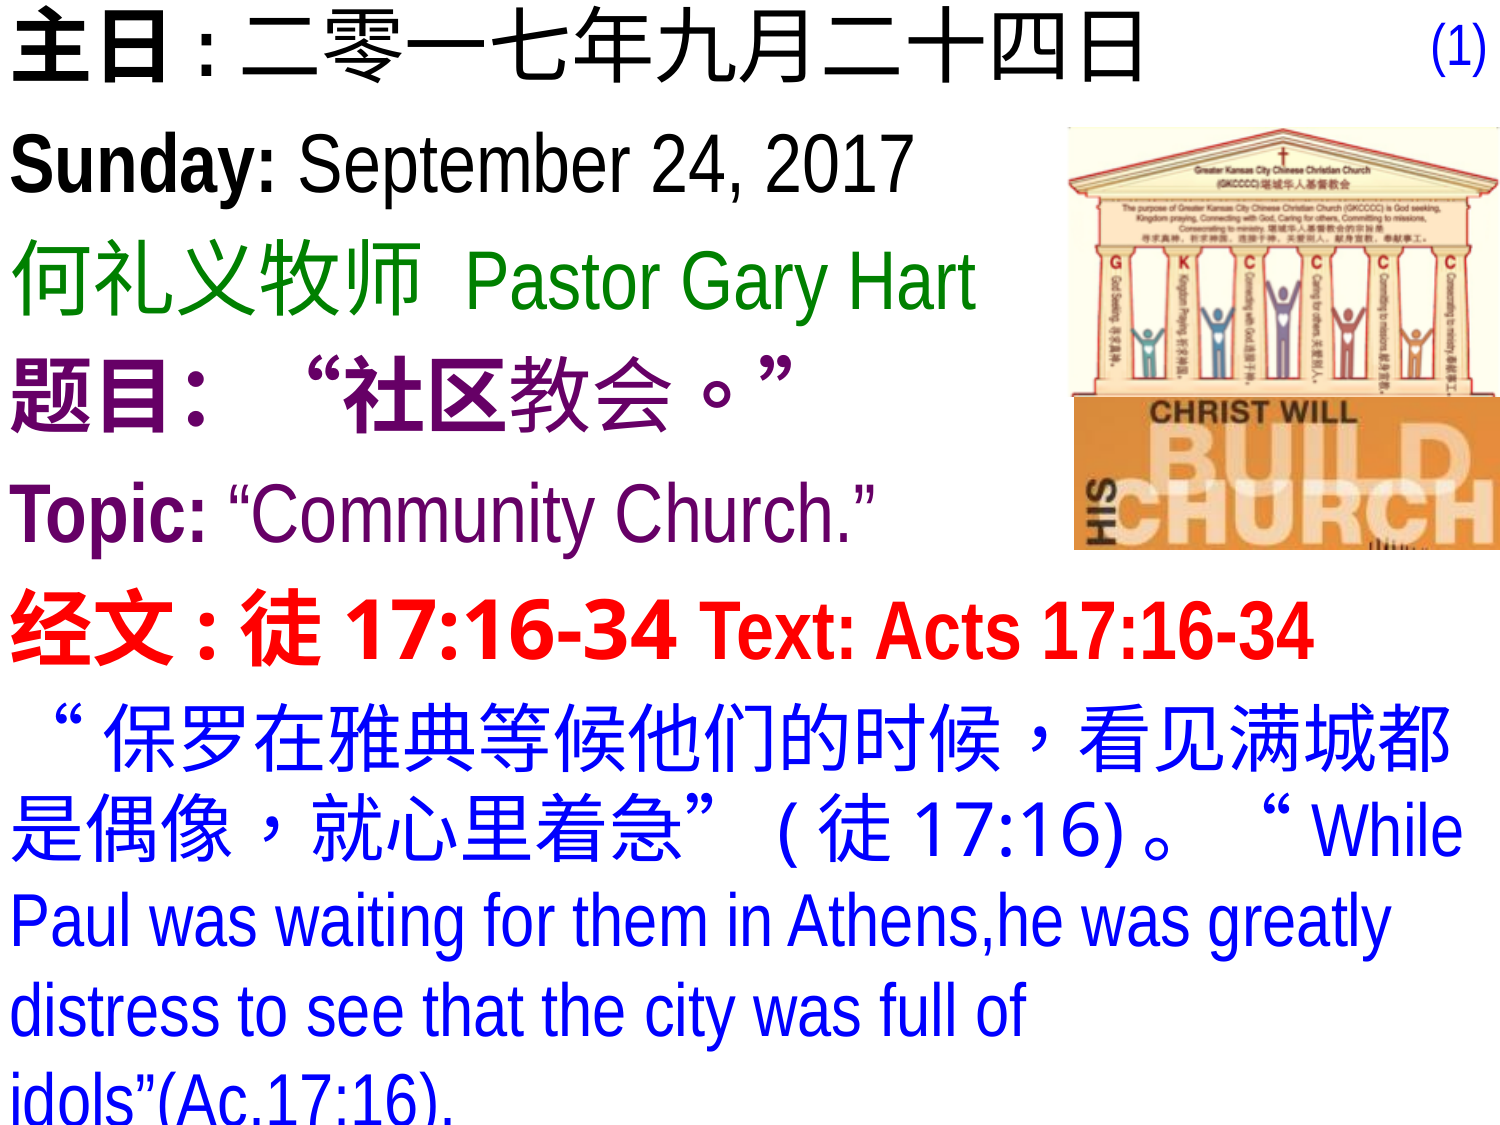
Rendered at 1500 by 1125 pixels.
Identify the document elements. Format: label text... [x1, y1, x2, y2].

picture [1066, 127, 1500, 550]
text_box (1) [1415, 0, 1500, 85]
subtitle 主日:二零一七年九月二十四日 Sunday: September 24, 2017 何礼义牧师 Pastor Gary Hart 题目：“社区教会。” Topic: “Community Church.” 经文:徒17:16-34 Text: Acts 17:16-34 “保罗在雅典等候他们的时候，看见满城都是偶像，就心里着急”(徒17:16)。“While Paul was waiting for them in Athens,he was greatly distress to see that the city was full of idols”(Ac.17:16). [0, 0, 1500, 1108]
